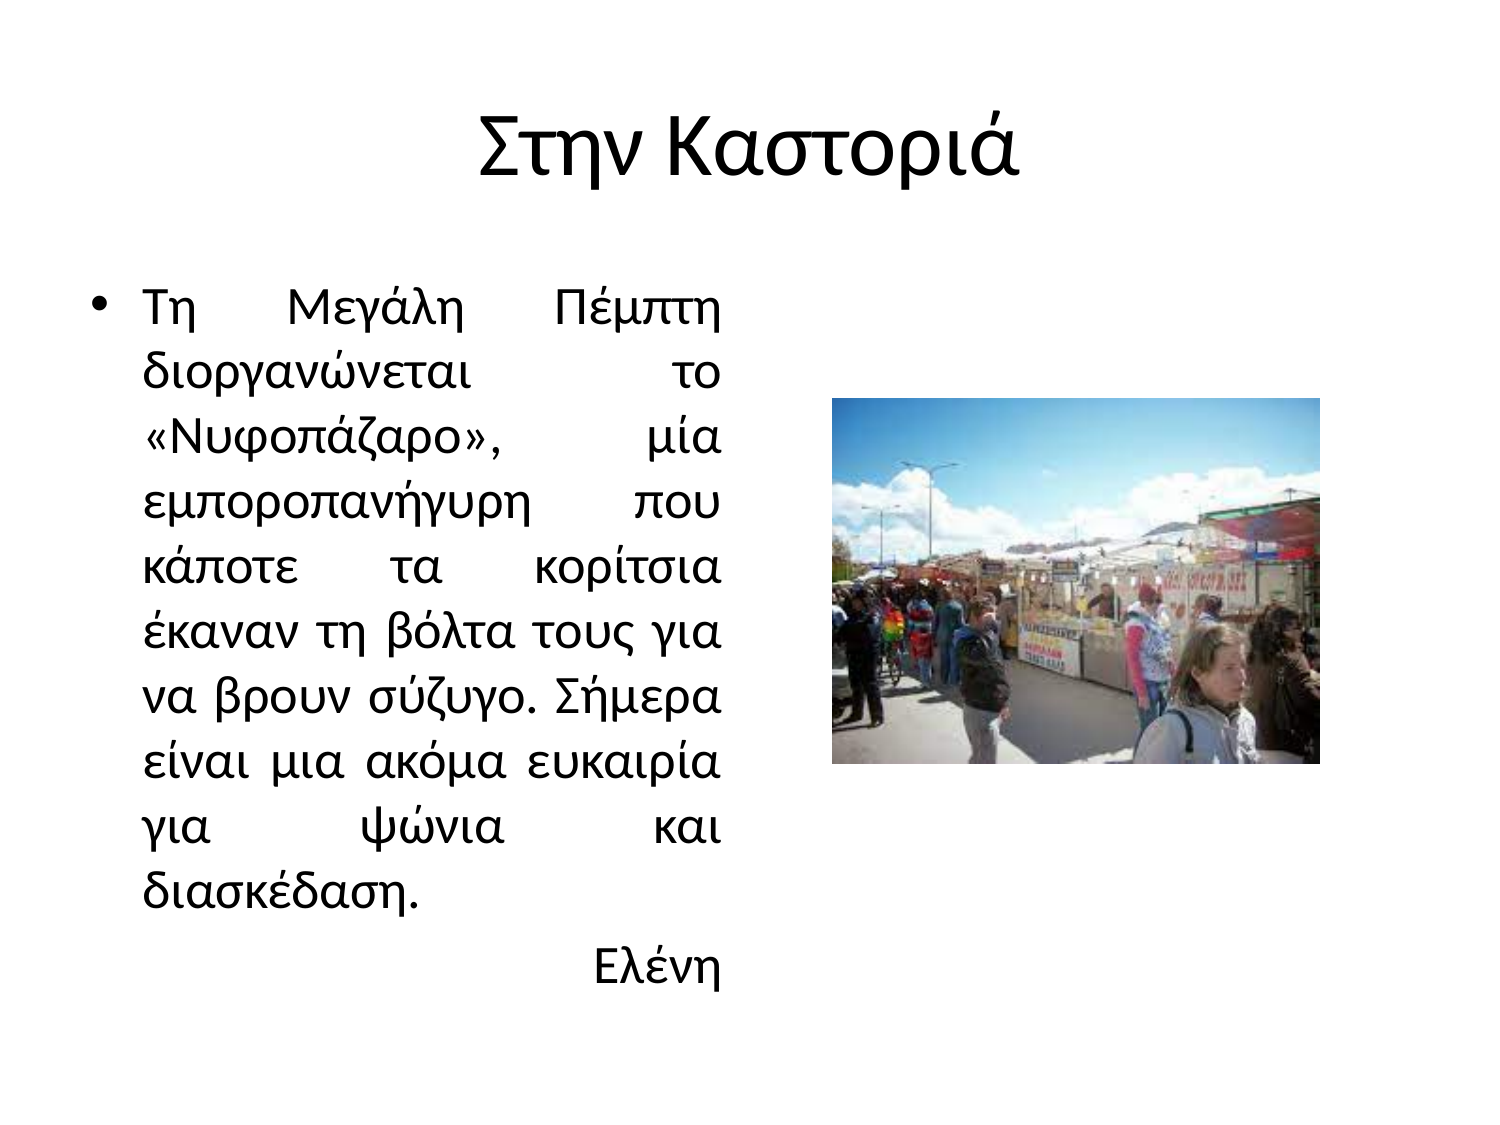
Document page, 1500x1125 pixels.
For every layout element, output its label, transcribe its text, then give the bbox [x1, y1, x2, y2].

list Τη Μεγάλη Πέμπτη διοργανώνεται το «Νυφοπάζαρο», μία εμποροπανήγυρη που κάποτε τα κορίτσια έκαναν τη βόλτα τους για να βρουν σύζυγο. Σήμερα είναι μια ακόμα ευκαιρία για ψώνια και διασκέδαση. Ελένη [75, 262, 738, 1005]
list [831, 398, 1320, 764]
title Στην Καστοριά [75, 45, 1425, 233]
